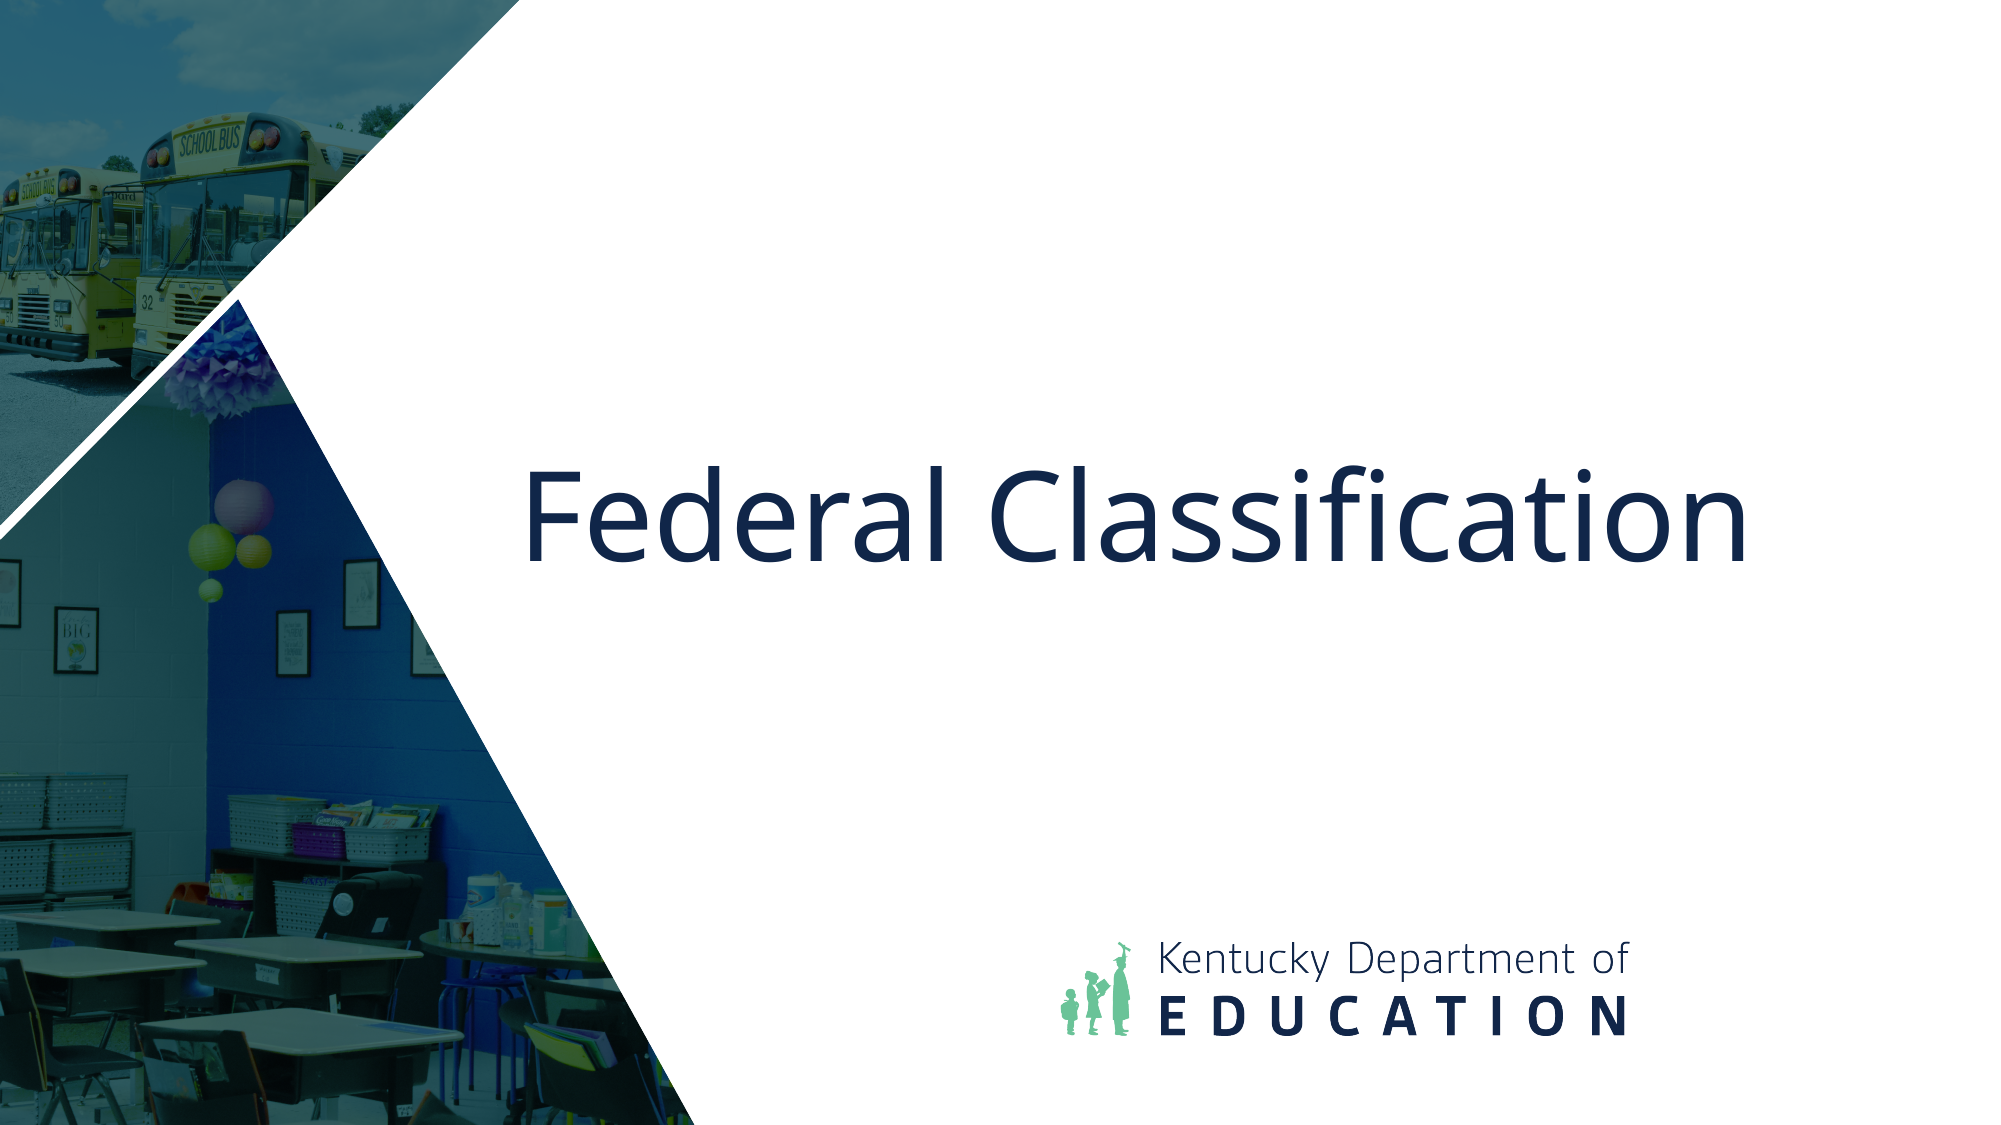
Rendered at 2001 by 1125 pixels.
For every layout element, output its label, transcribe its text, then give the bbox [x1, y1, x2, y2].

title Federal Classification [262, 201, 1974, 594]
picture [0, 0, 2001, 1125]
